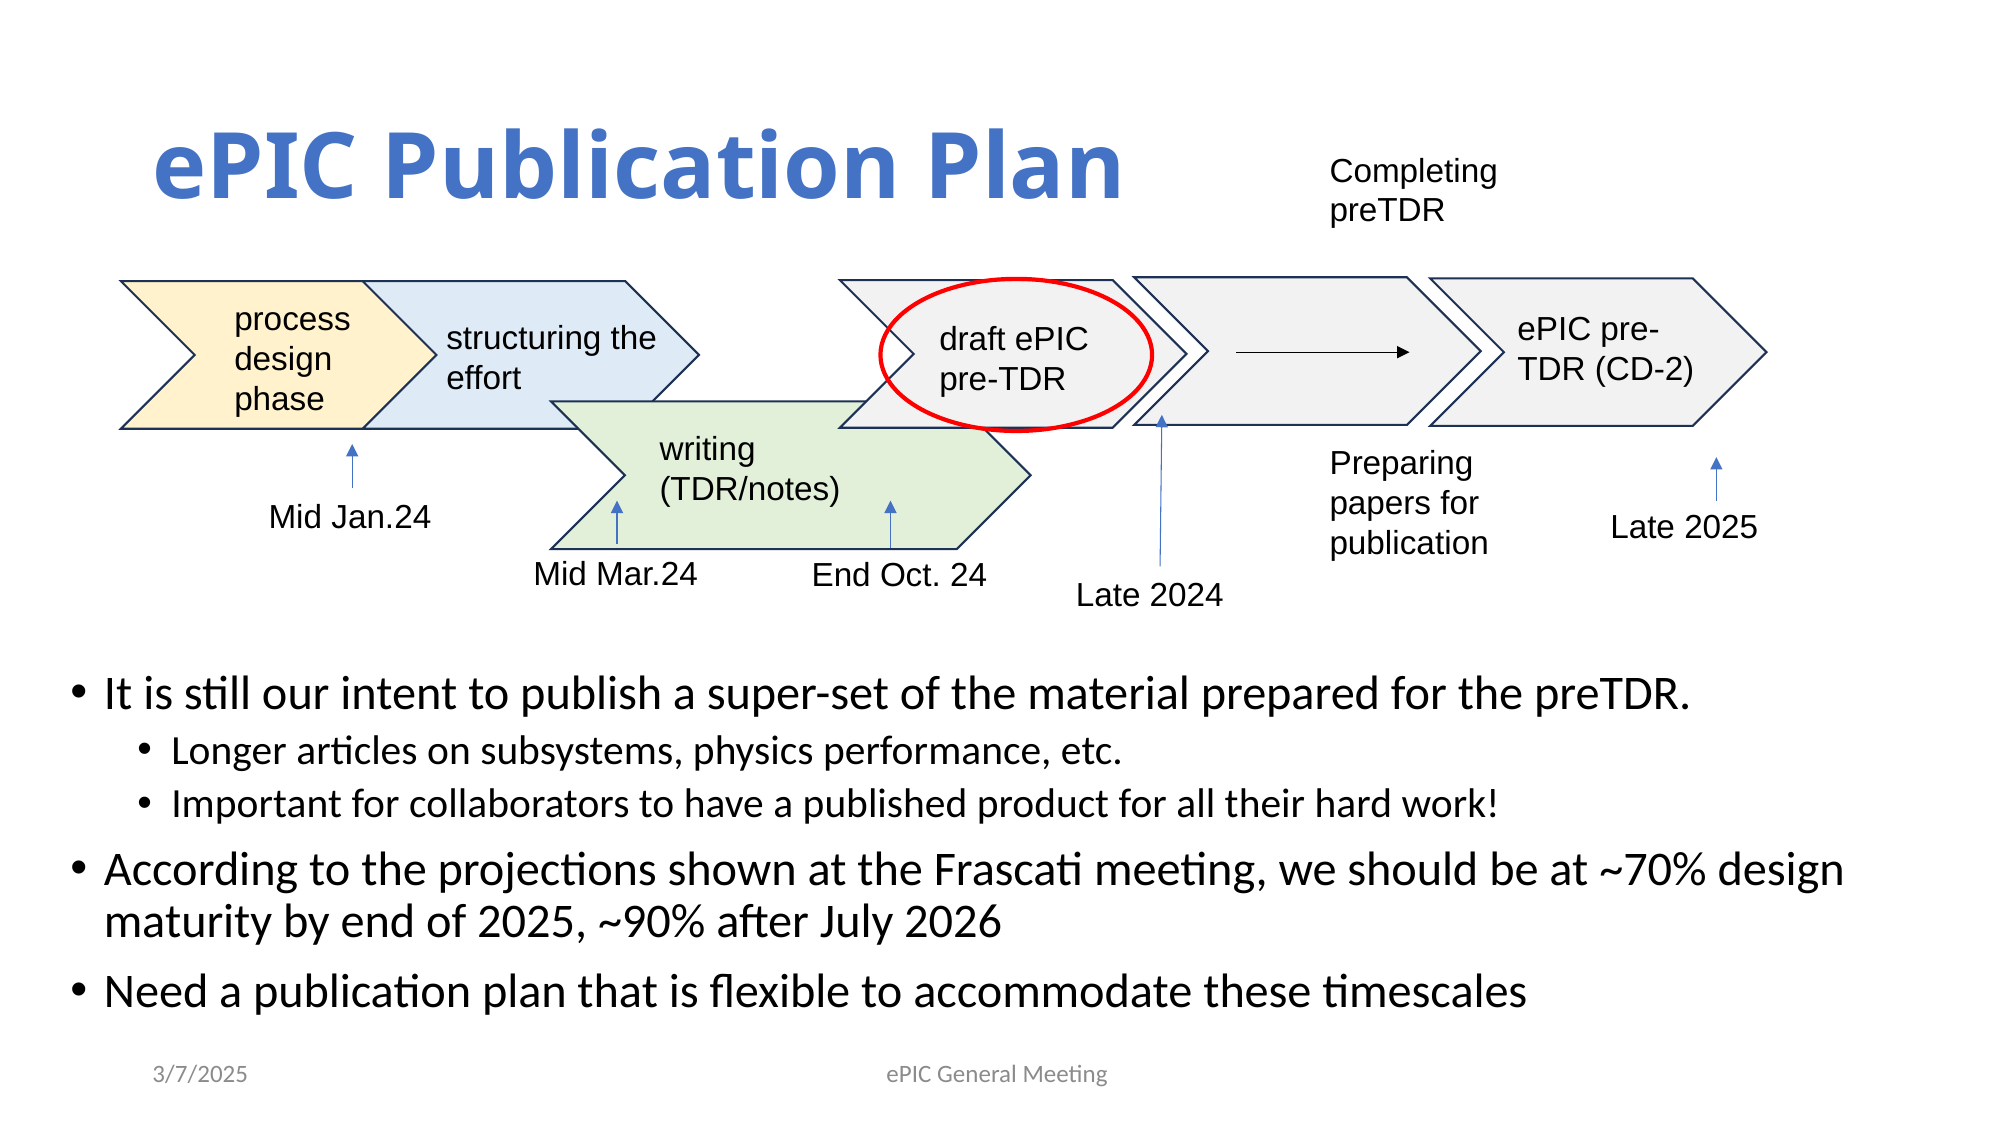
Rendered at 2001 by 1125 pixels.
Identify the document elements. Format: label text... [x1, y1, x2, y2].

title ePIC Publication Plan [137, 59, 1863, 141]
list It is still our intent to publish a super-set of the material prepared for the preTDR. Longer articles on subsystems, physics performance, etc. Important for collaborators to have a published product for all their hard work! According to the projections shown at the Frascati meeting, we should be at ~70% design maturity by end of 2025, ~90% after July 2026 Need a publication plan that is flexible to accommodate these timescales [55, 660, 1922, 1028]
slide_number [137, 1042, 588, 1103]
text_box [120, 141, 1867, 622]
footer ePIC General Meeting [662, 1042, 1338, 1103]
